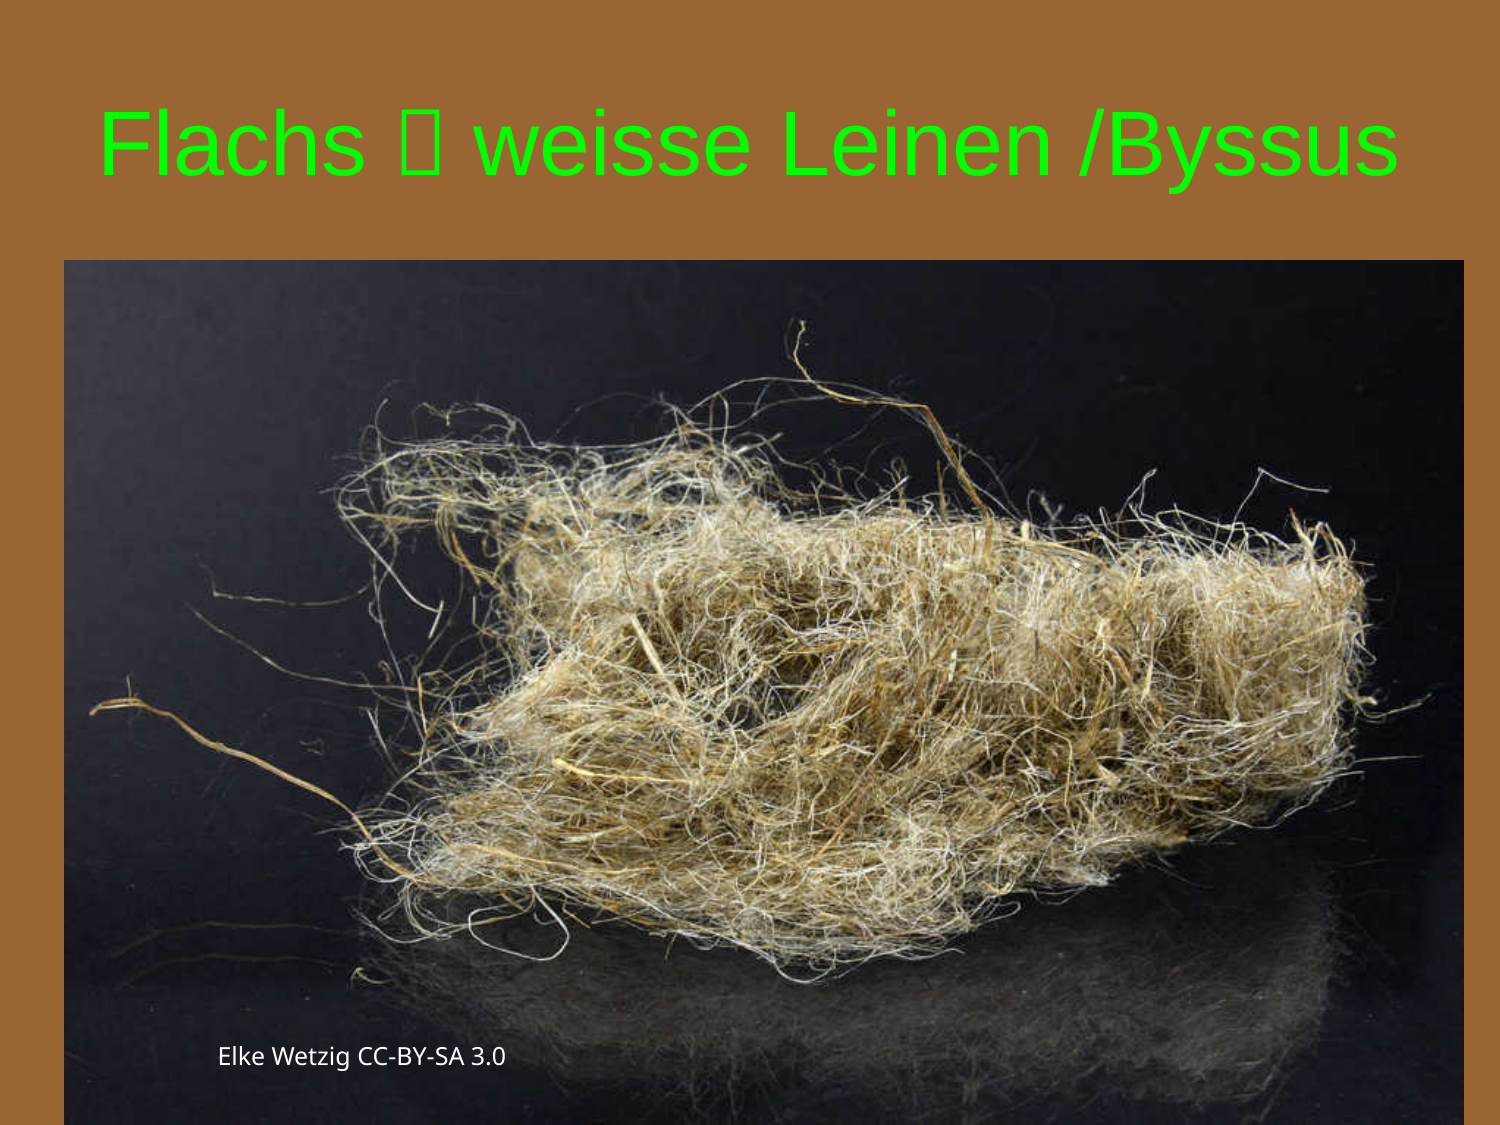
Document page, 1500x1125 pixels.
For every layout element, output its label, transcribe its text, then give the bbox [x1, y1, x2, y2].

picture [64, 260, 1464, 1125]
title Flachs  weisse Leinen /Byssus [0, 45, 1500, 233]
